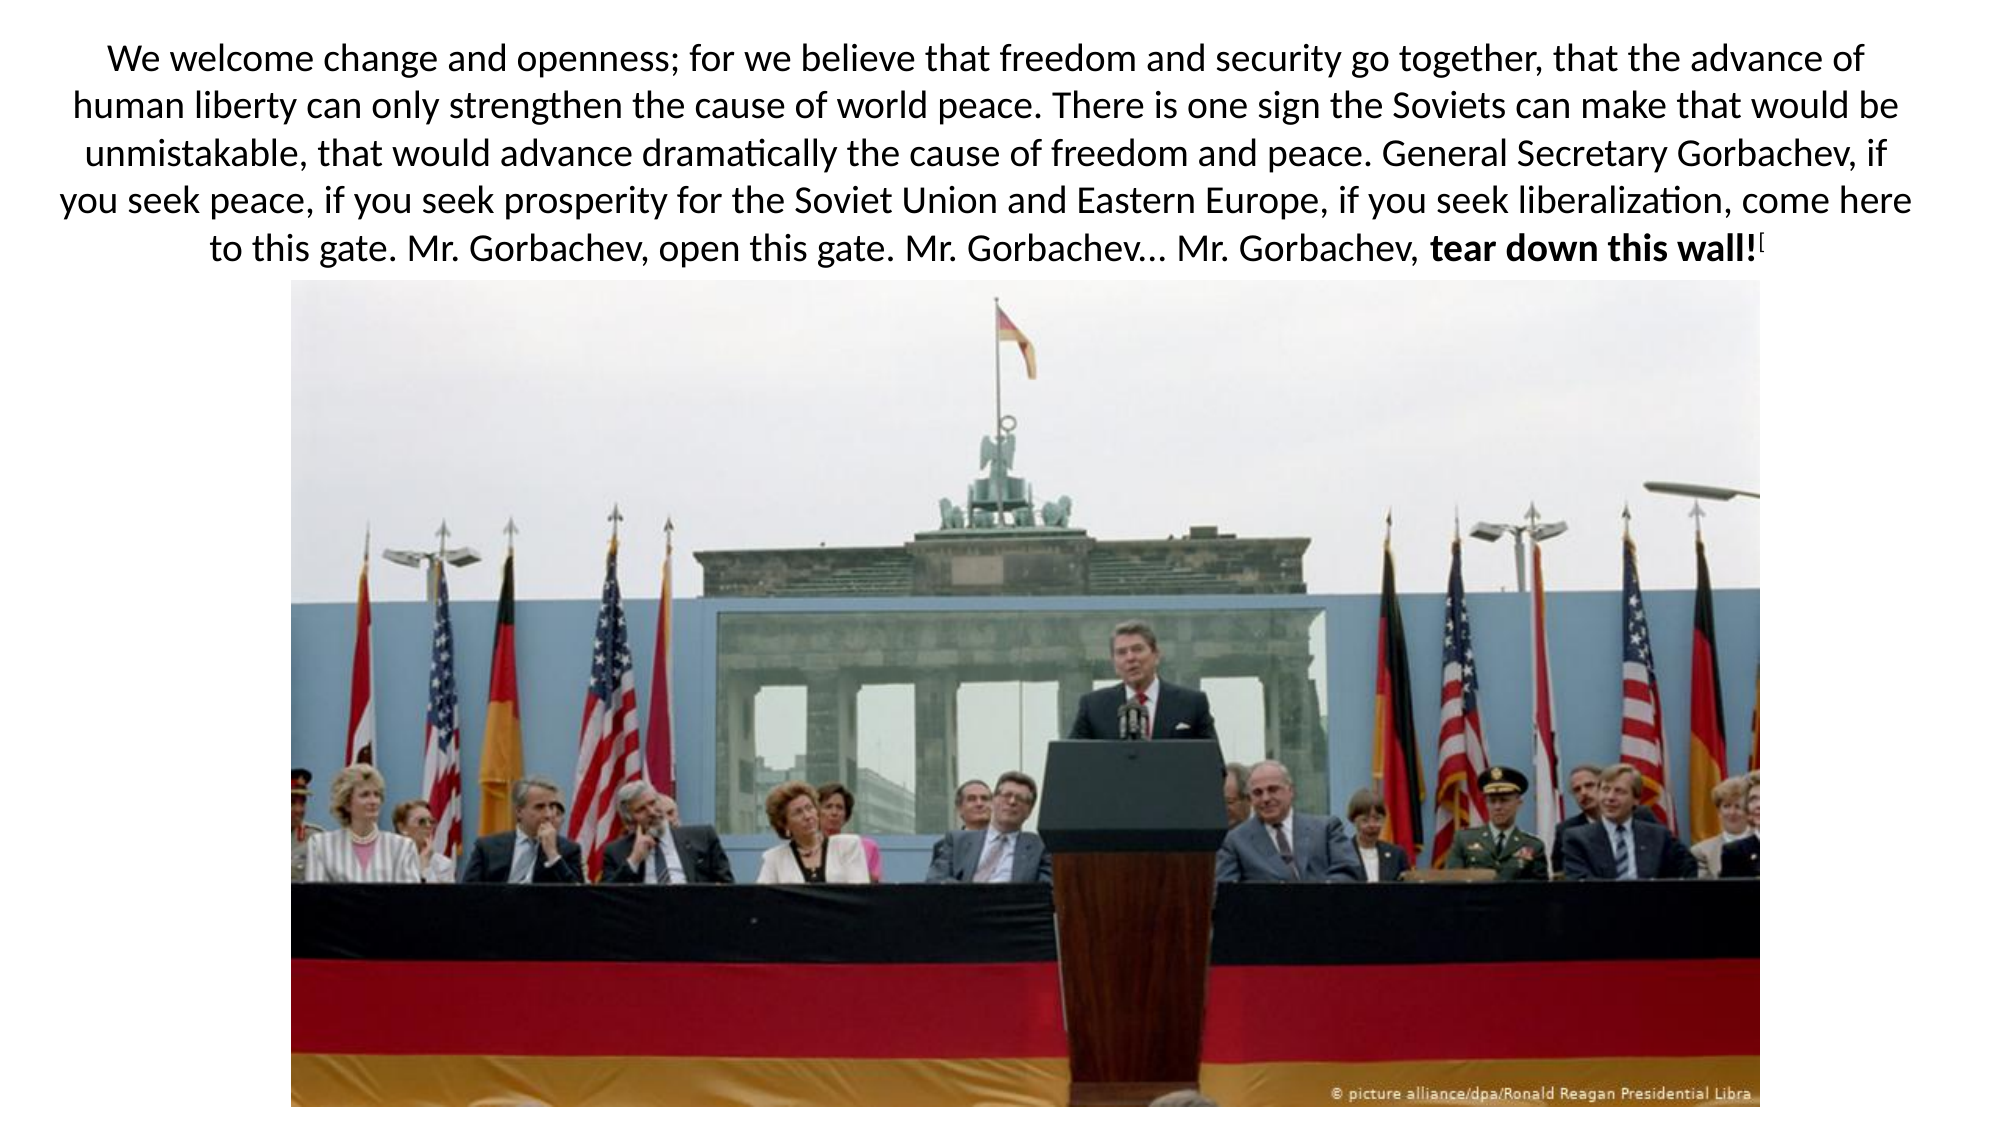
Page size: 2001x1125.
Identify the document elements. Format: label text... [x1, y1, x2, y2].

picture [291, 280, 1760, 1107]
text_box We welcome change and openness; for we believe that freedom and security go together, that the advance of human liberty can only strengthen the cause of world peace. There is one sign the Soviets can make that would be unmistakable, that would advance dramatically the cause of freedom and peace. General Secretary Gorbachev, if you seek peace, if you seek prosperity for the Soviet Union and Eastern Europe, if you seek liberalization, come here to this gate. Mr. Gorbachev, open this gate. Mr. Gorbachev... Mr. Gorbachev, tear down this wall![ [36, 24, 1938, 277]
